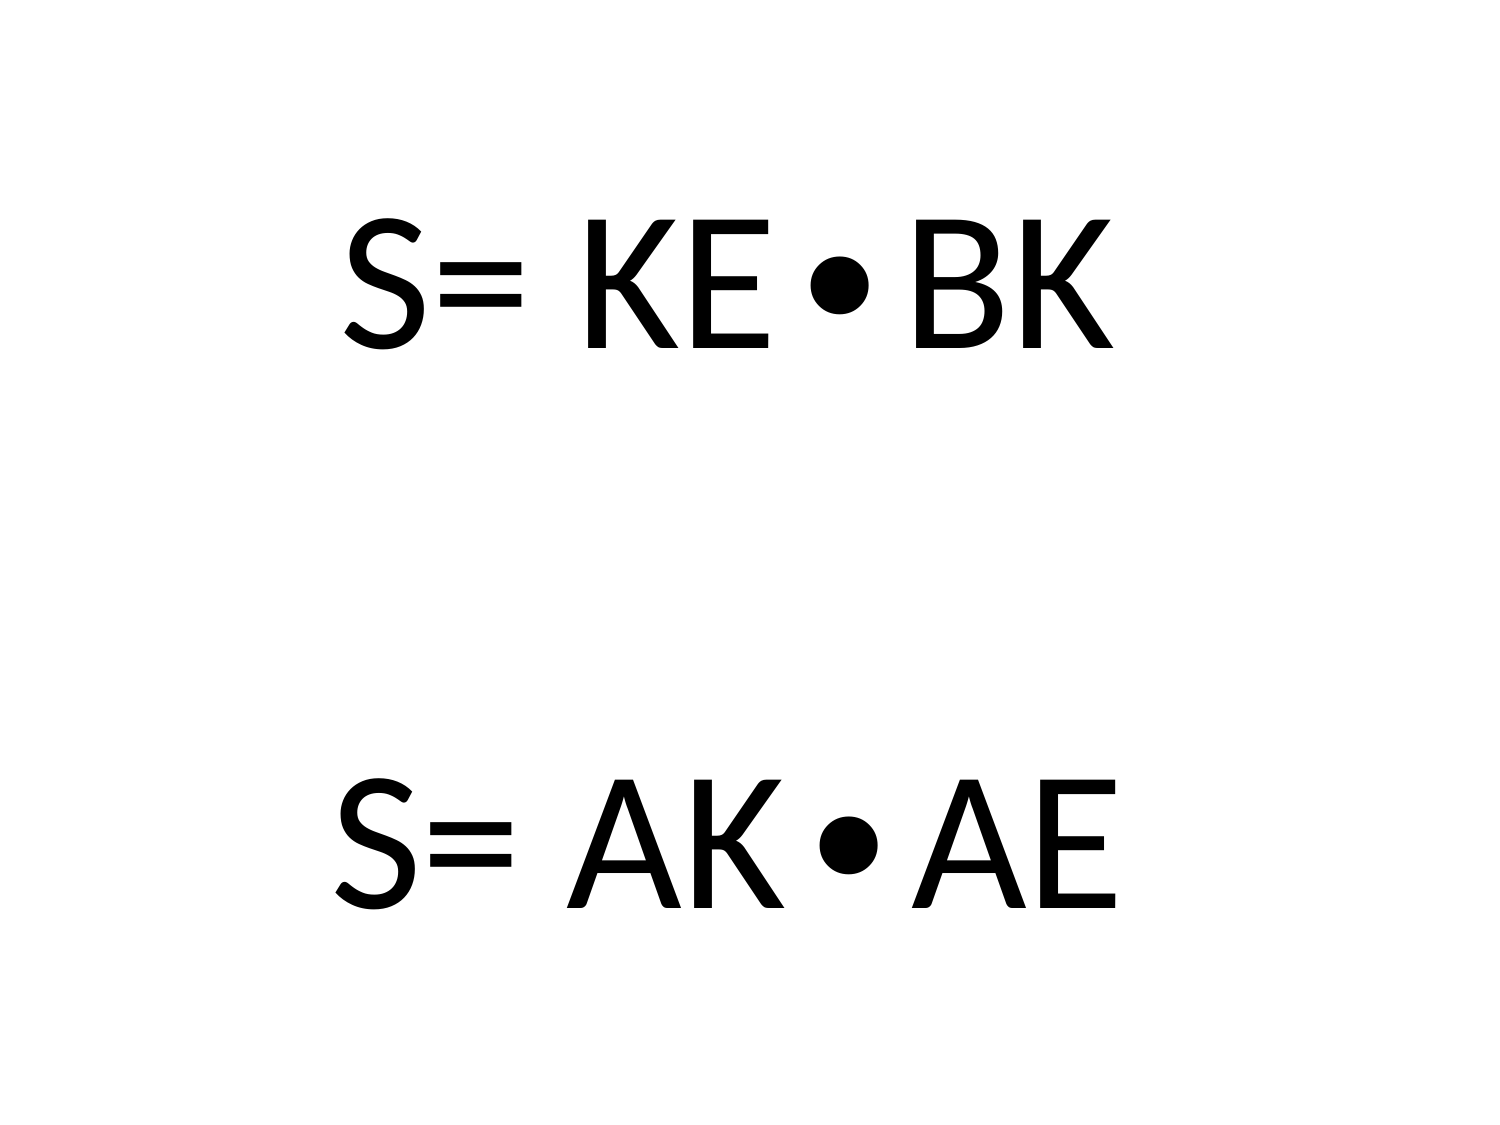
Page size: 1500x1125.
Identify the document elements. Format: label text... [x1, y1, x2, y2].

list S= KE∙BK S= AK∙AE [35, 140, 1421, 1043]
